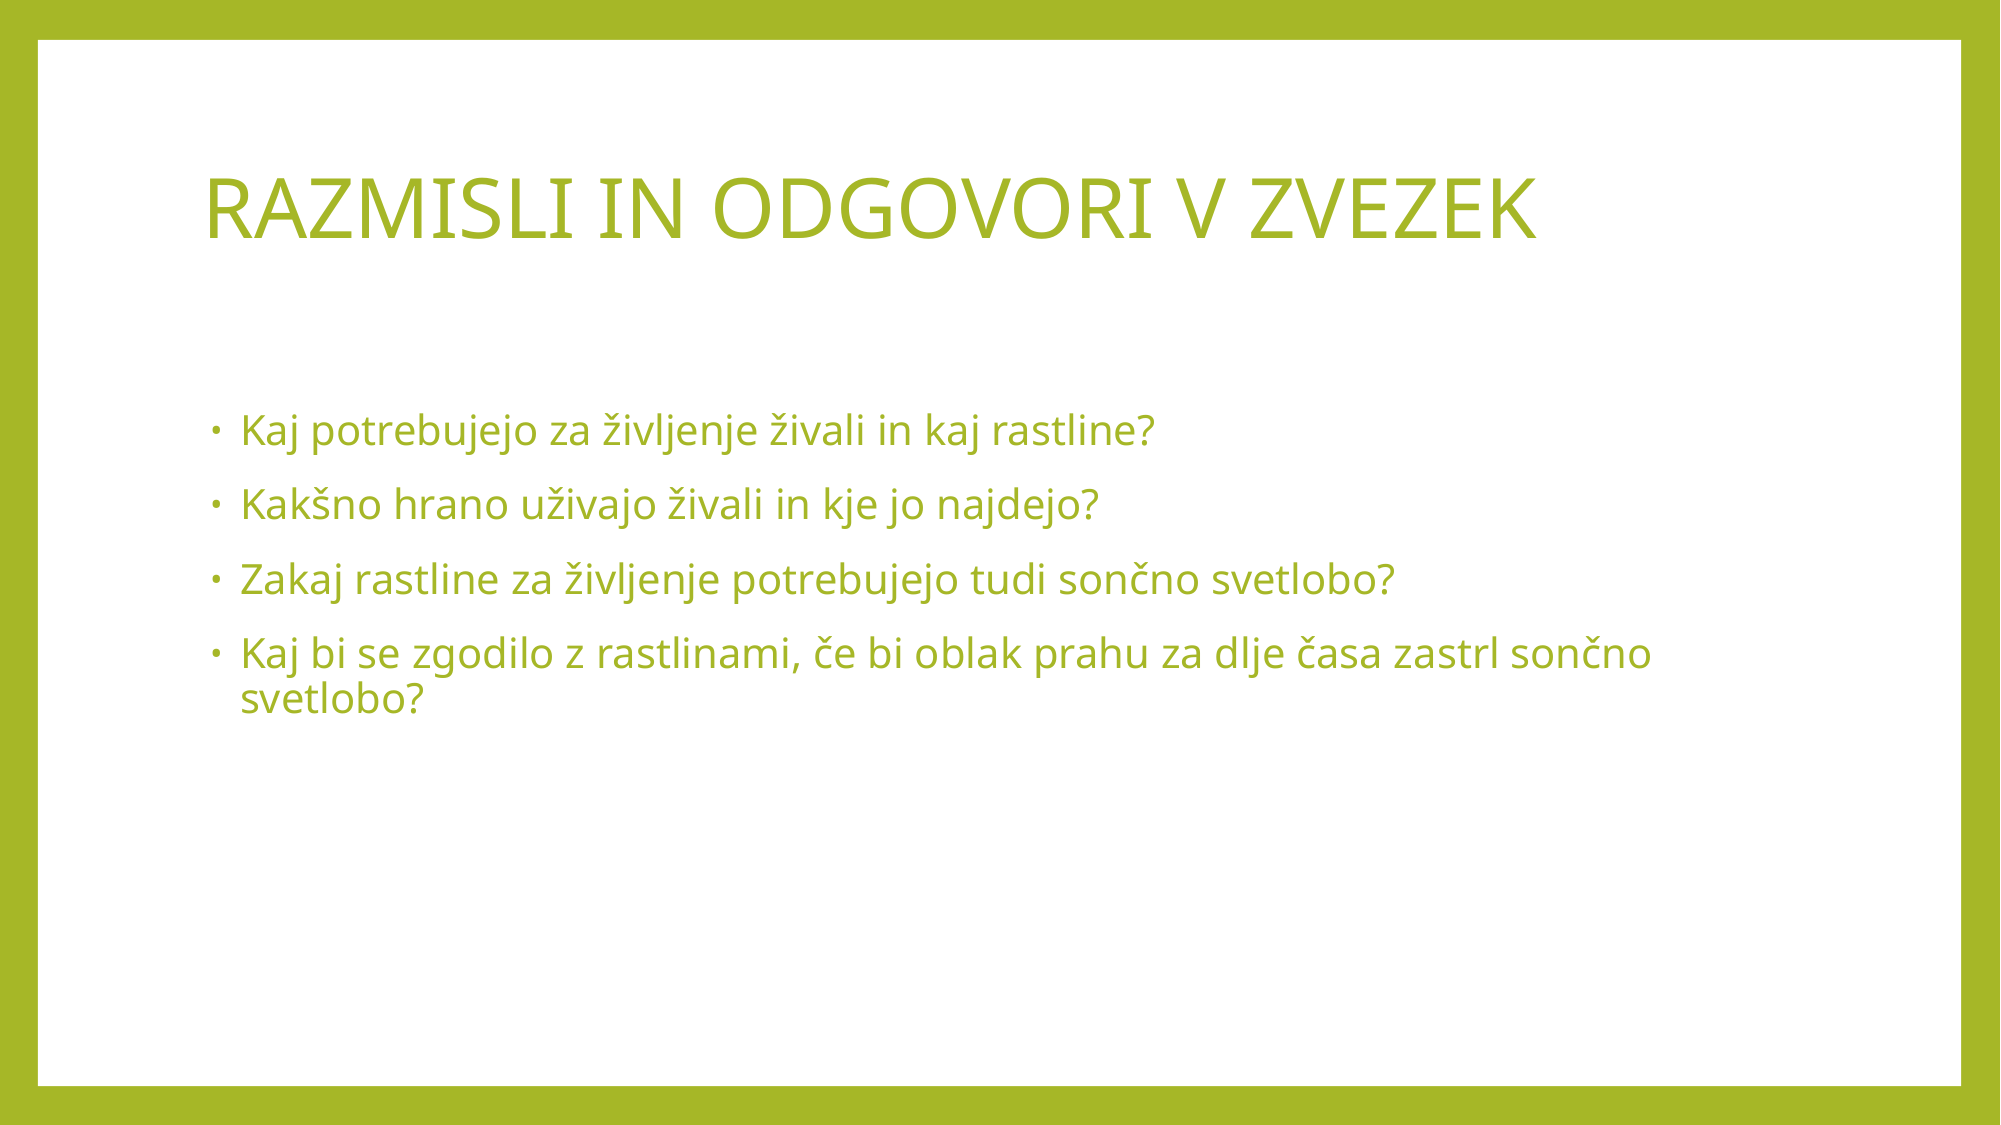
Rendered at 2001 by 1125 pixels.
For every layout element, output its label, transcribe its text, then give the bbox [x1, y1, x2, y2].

title RAZMISLI IN ODGOVORI V ZVEZEK [187, 99, 1808, 323]
list Kaj potrebujejo za življenje živali in kaj rastline? Kakšno hrano uživajo živali in kje jo najdejo? Zakaj rastline za življenje potrebujejo tudi sončno svetlobo? Kaj bi se zgodilo z rastlinami, če bi oblak prahu za dlje časa zastrl sončno svetlobo? [187, 402, 1808, 1000]
